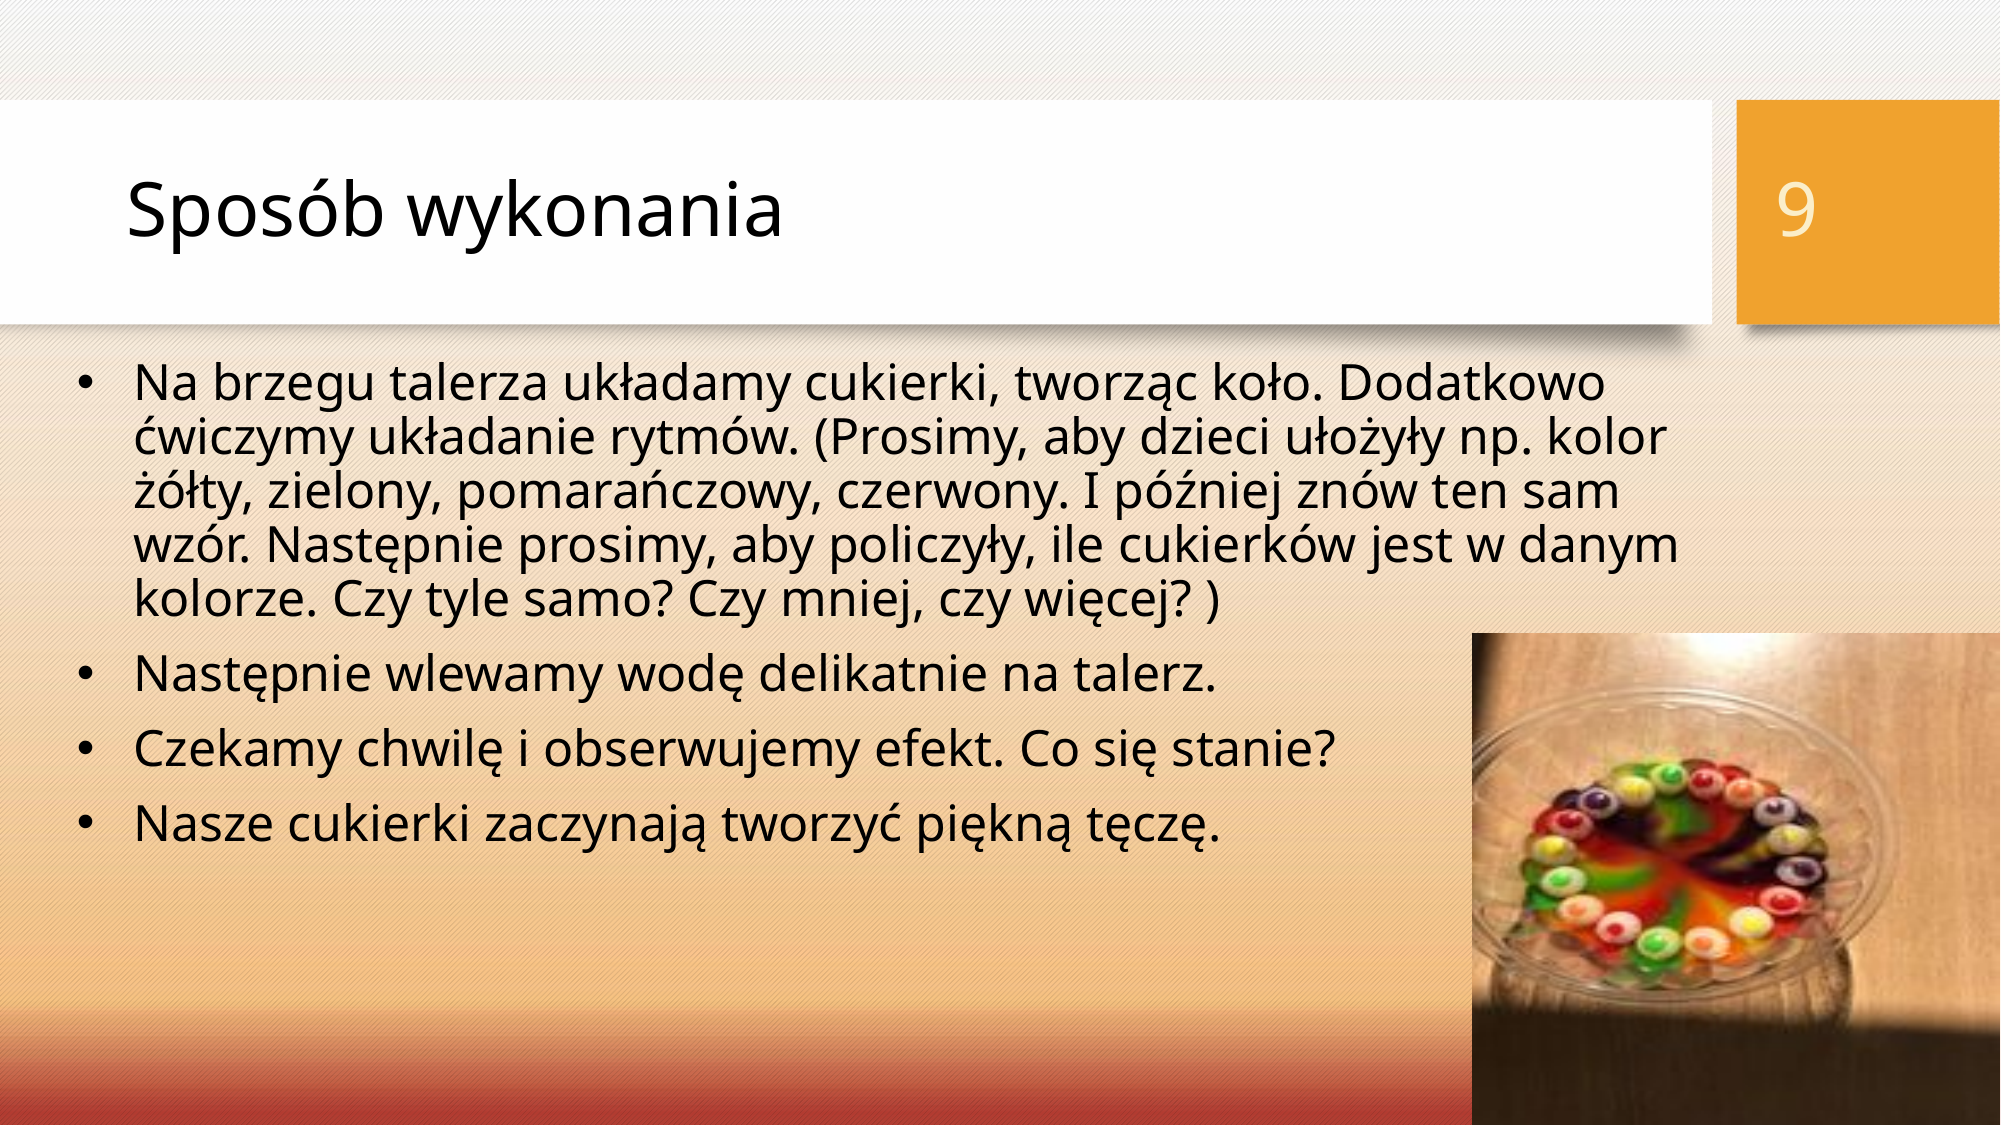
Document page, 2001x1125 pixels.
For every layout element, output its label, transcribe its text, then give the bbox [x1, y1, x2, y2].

picture [0, 0, 2001, 1125]
title Sposób wykonania [111, 123, 1689, 301]
list Na brzegu talerza układamy cukierki, tworząc koło. Dodatkowo ćwiczymy układanie rytmów. (Prosimy, aby dzieci ułożyły np. kolor żółty, zielony, pomarańczowy, czerwony. I później znów ten sam wzór. Następnie prosimy, aby policzyły, ile cukierków jest w danym kolorze. Czy tyle samo? Czy mniej, czy więcej? ) Następnie wlewamy wodę delikatnie na talerz. Czekamy chwilę i obserwujemy efekt. Co się stanie? Nasze cukierki zaczynają tworzyć piękną tęczę. [43, 349, 1713, 988]
slide_number 9 [1760, 123, 1950, 303]
